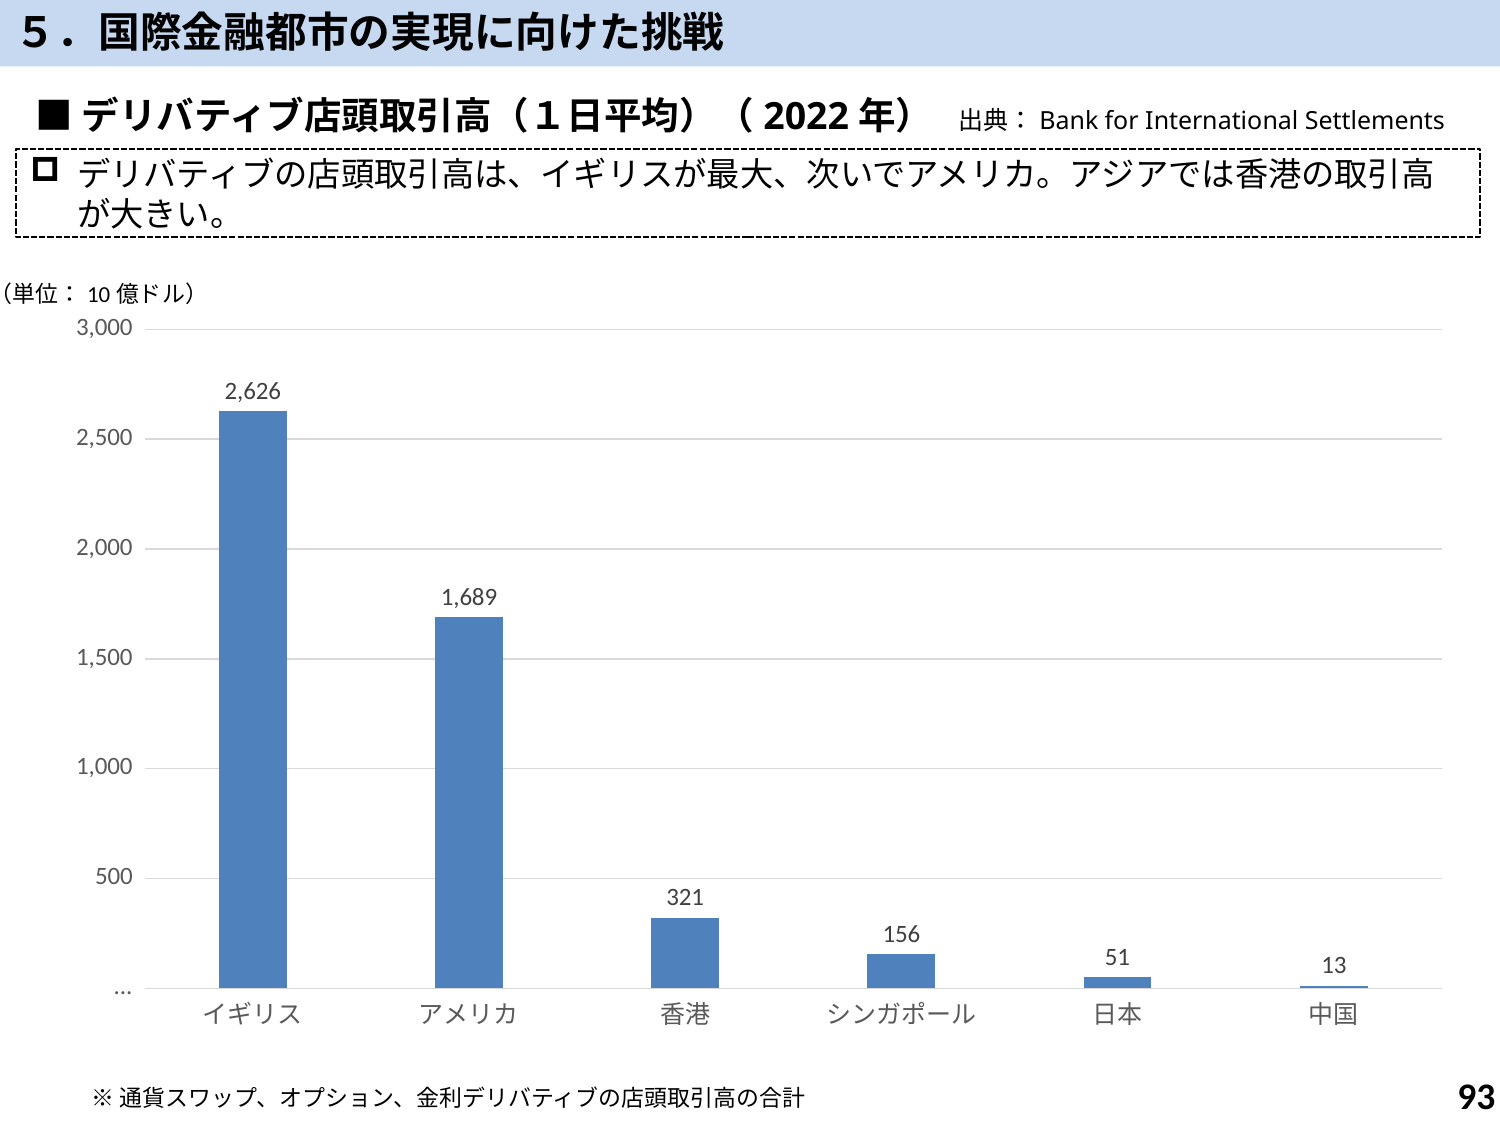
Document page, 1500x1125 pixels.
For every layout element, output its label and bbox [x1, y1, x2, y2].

text_box [14, 147, 1482, 239]
text_box [20, 85, 1480, 145]
chart [41, 301, 1471, 1048]
text_box [0, 0, 1500, 67]
slide_number [1159, 1064, 1500, 1124]
text_box [76, 1076, 821, 1119]
text_box [0, 271, 223, 314]
